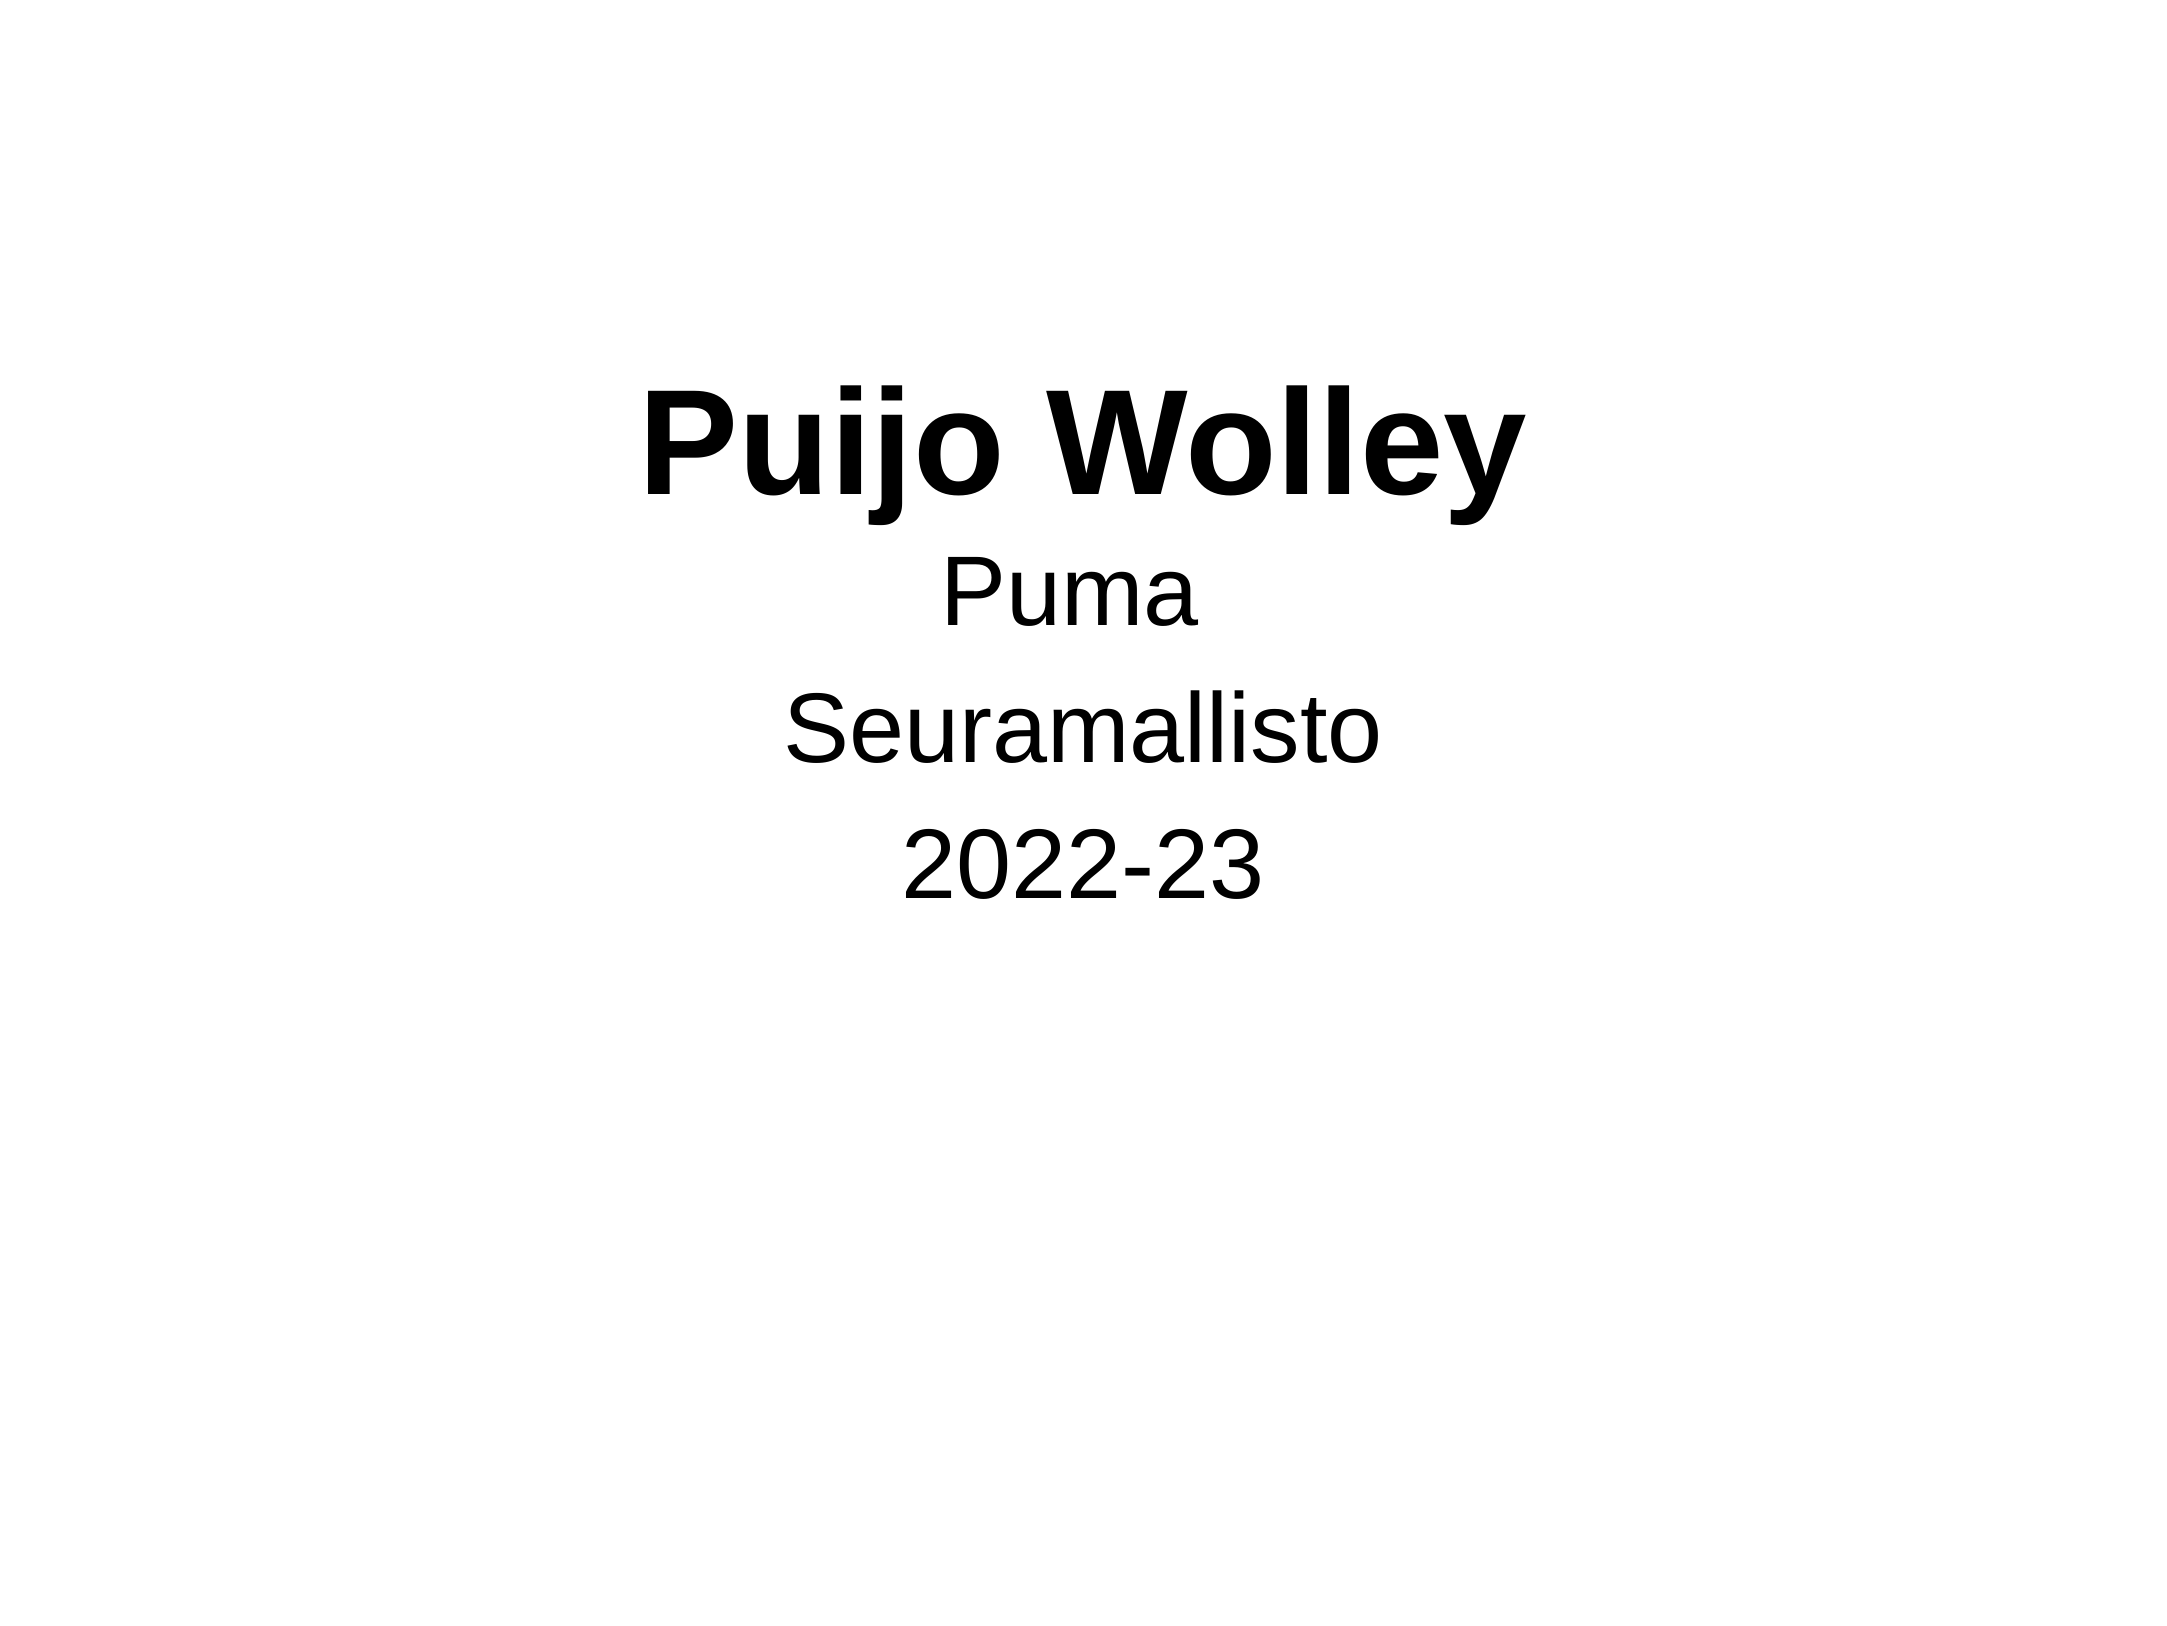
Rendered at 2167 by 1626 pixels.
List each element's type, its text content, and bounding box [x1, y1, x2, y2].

subtitle Puma Seuramallisto 2022-23 [270, 534, 1896, 928]
title Puijo Wolley [162, 0, 2005, 535]
